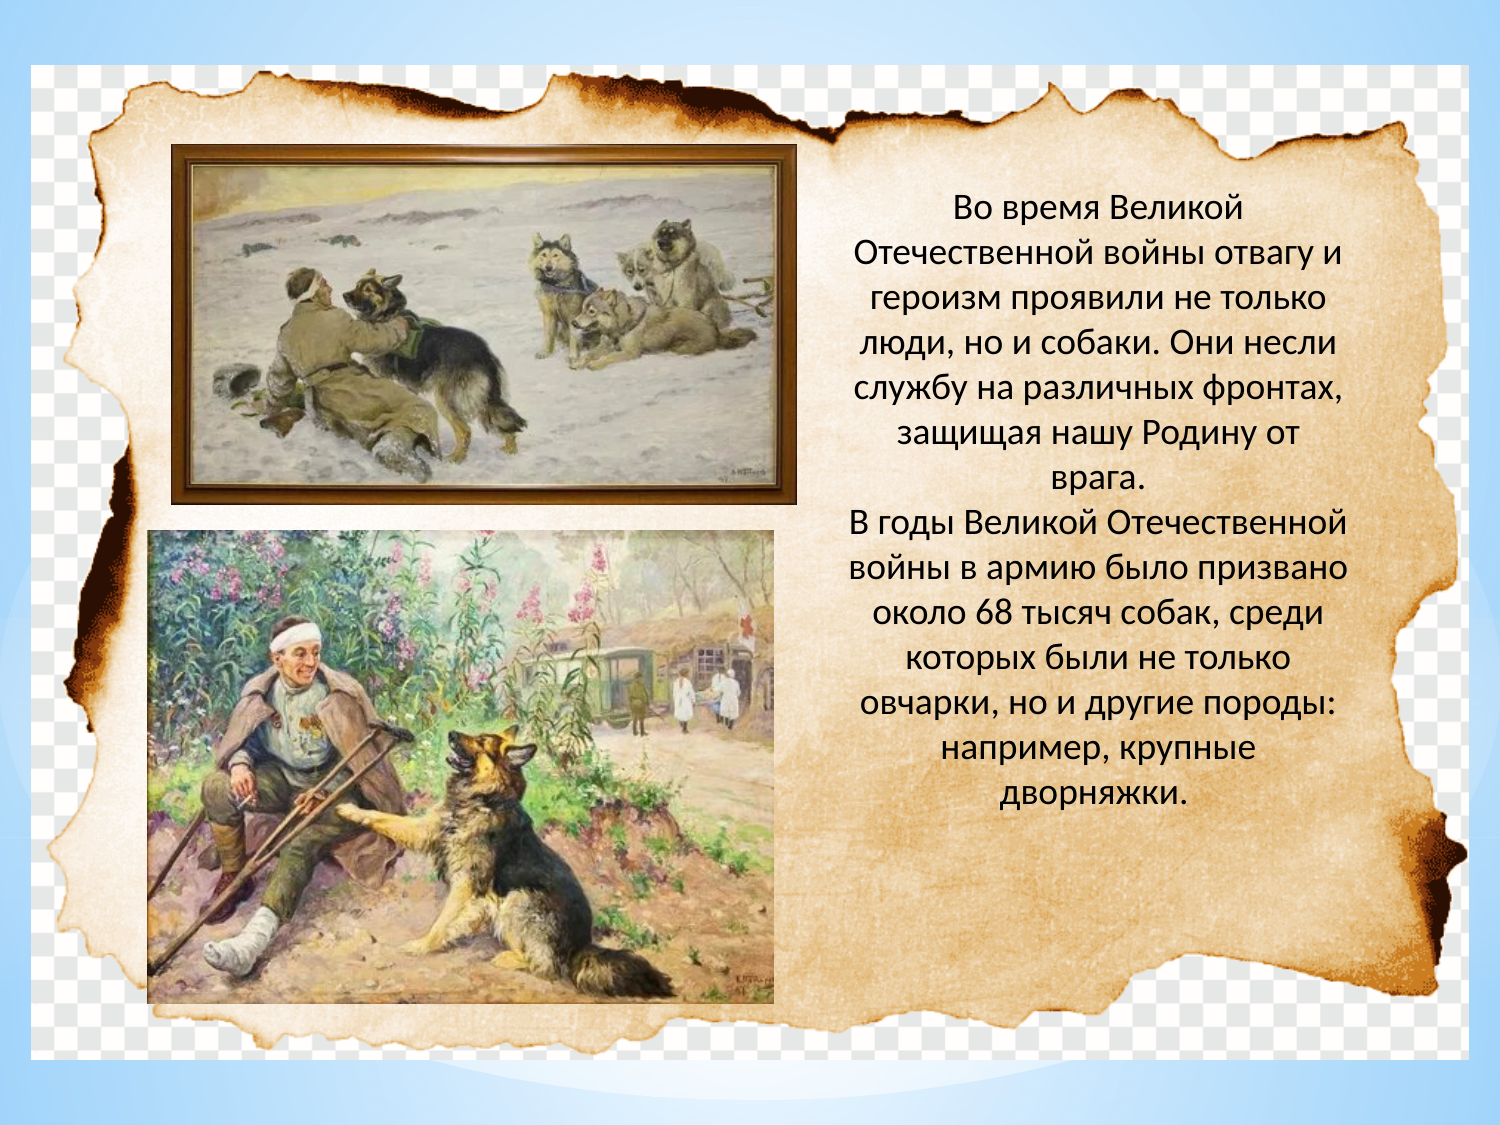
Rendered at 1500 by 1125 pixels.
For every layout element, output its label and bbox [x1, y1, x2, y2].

picture [30, 65, 1469, 1060]
